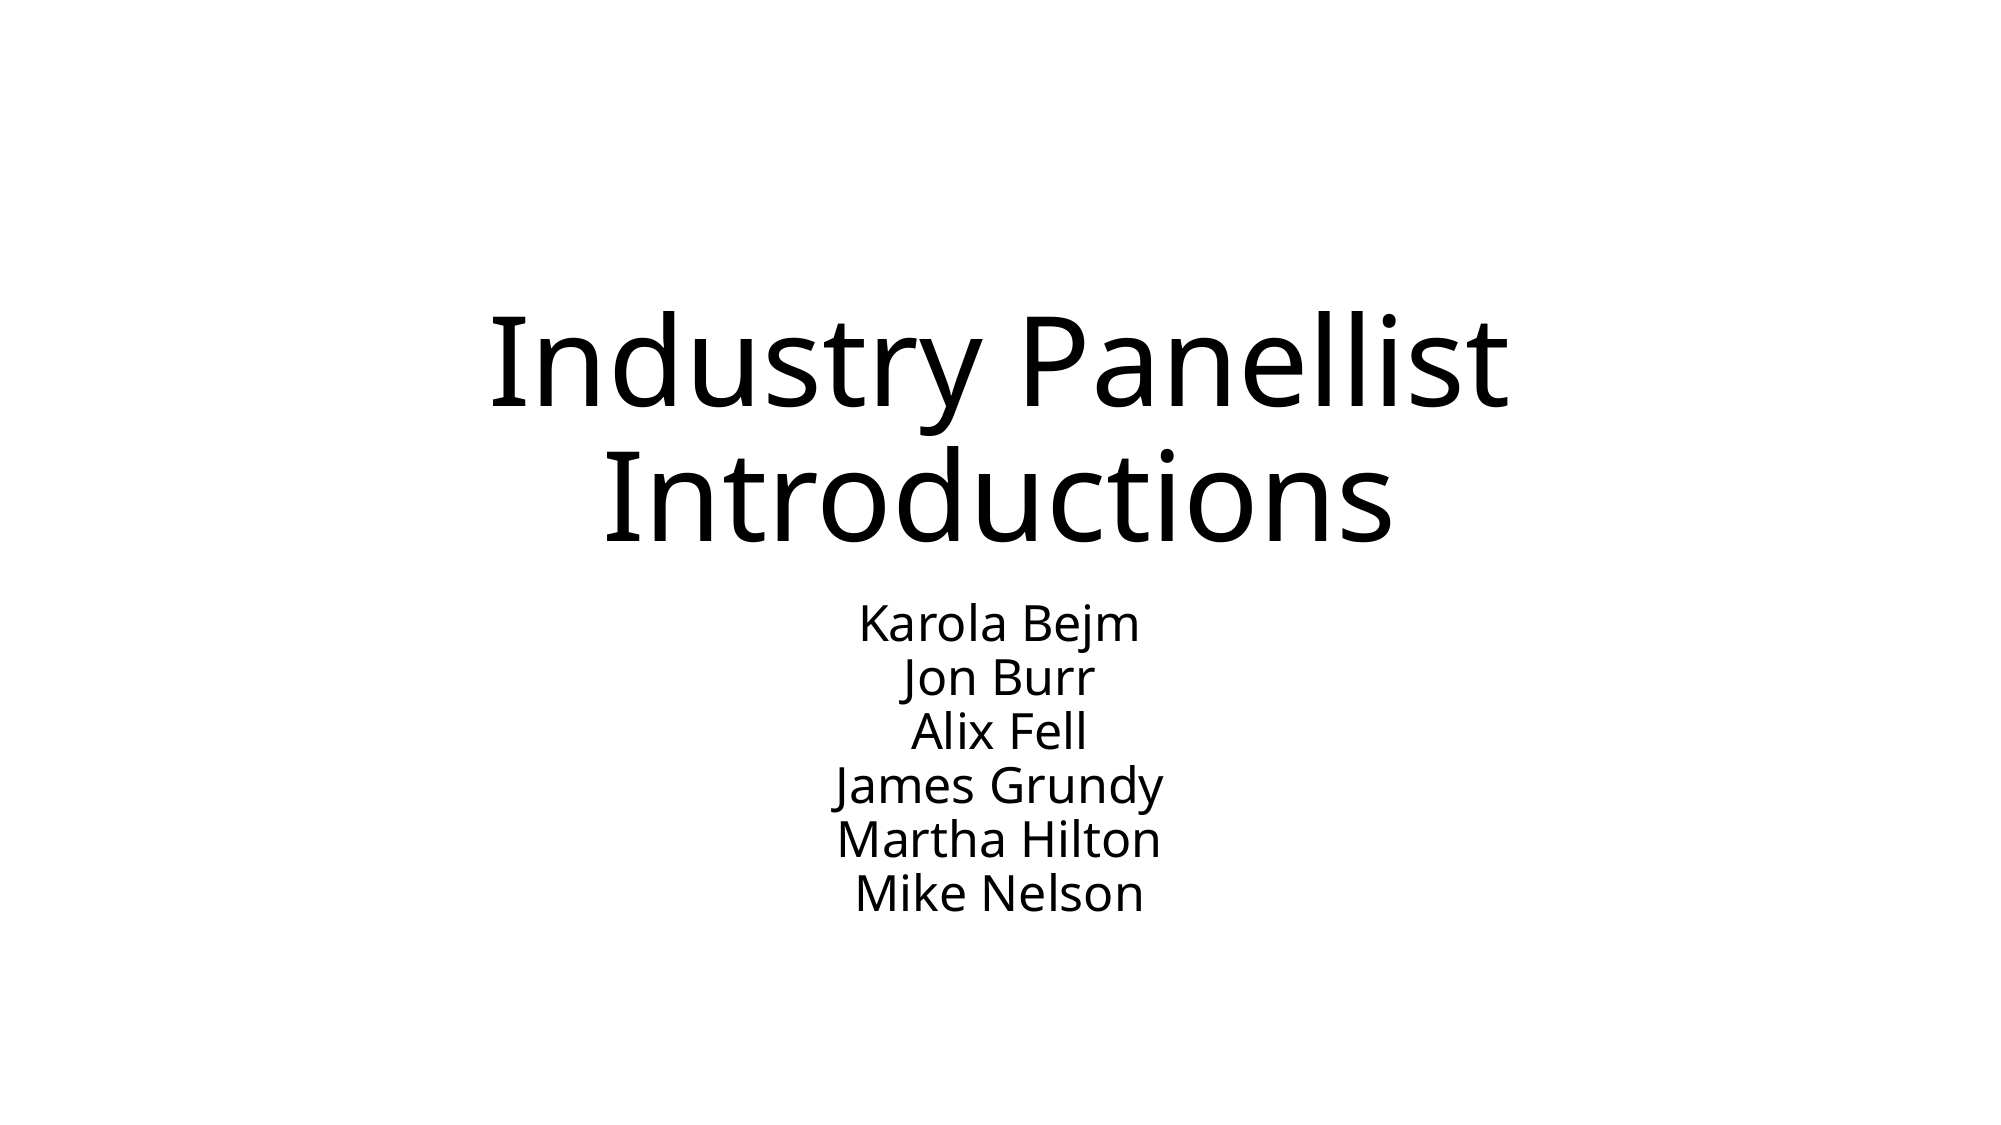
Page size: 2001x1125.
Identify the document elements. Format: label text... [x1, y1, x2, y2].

title Industry Panellist Introductions [249, 184, 1750, 576]
subtitle Karola Bejm Jon Burr Alix Fell James Grundy Martha Hilton Mike Nelson [249, 590, 1750, 999]
